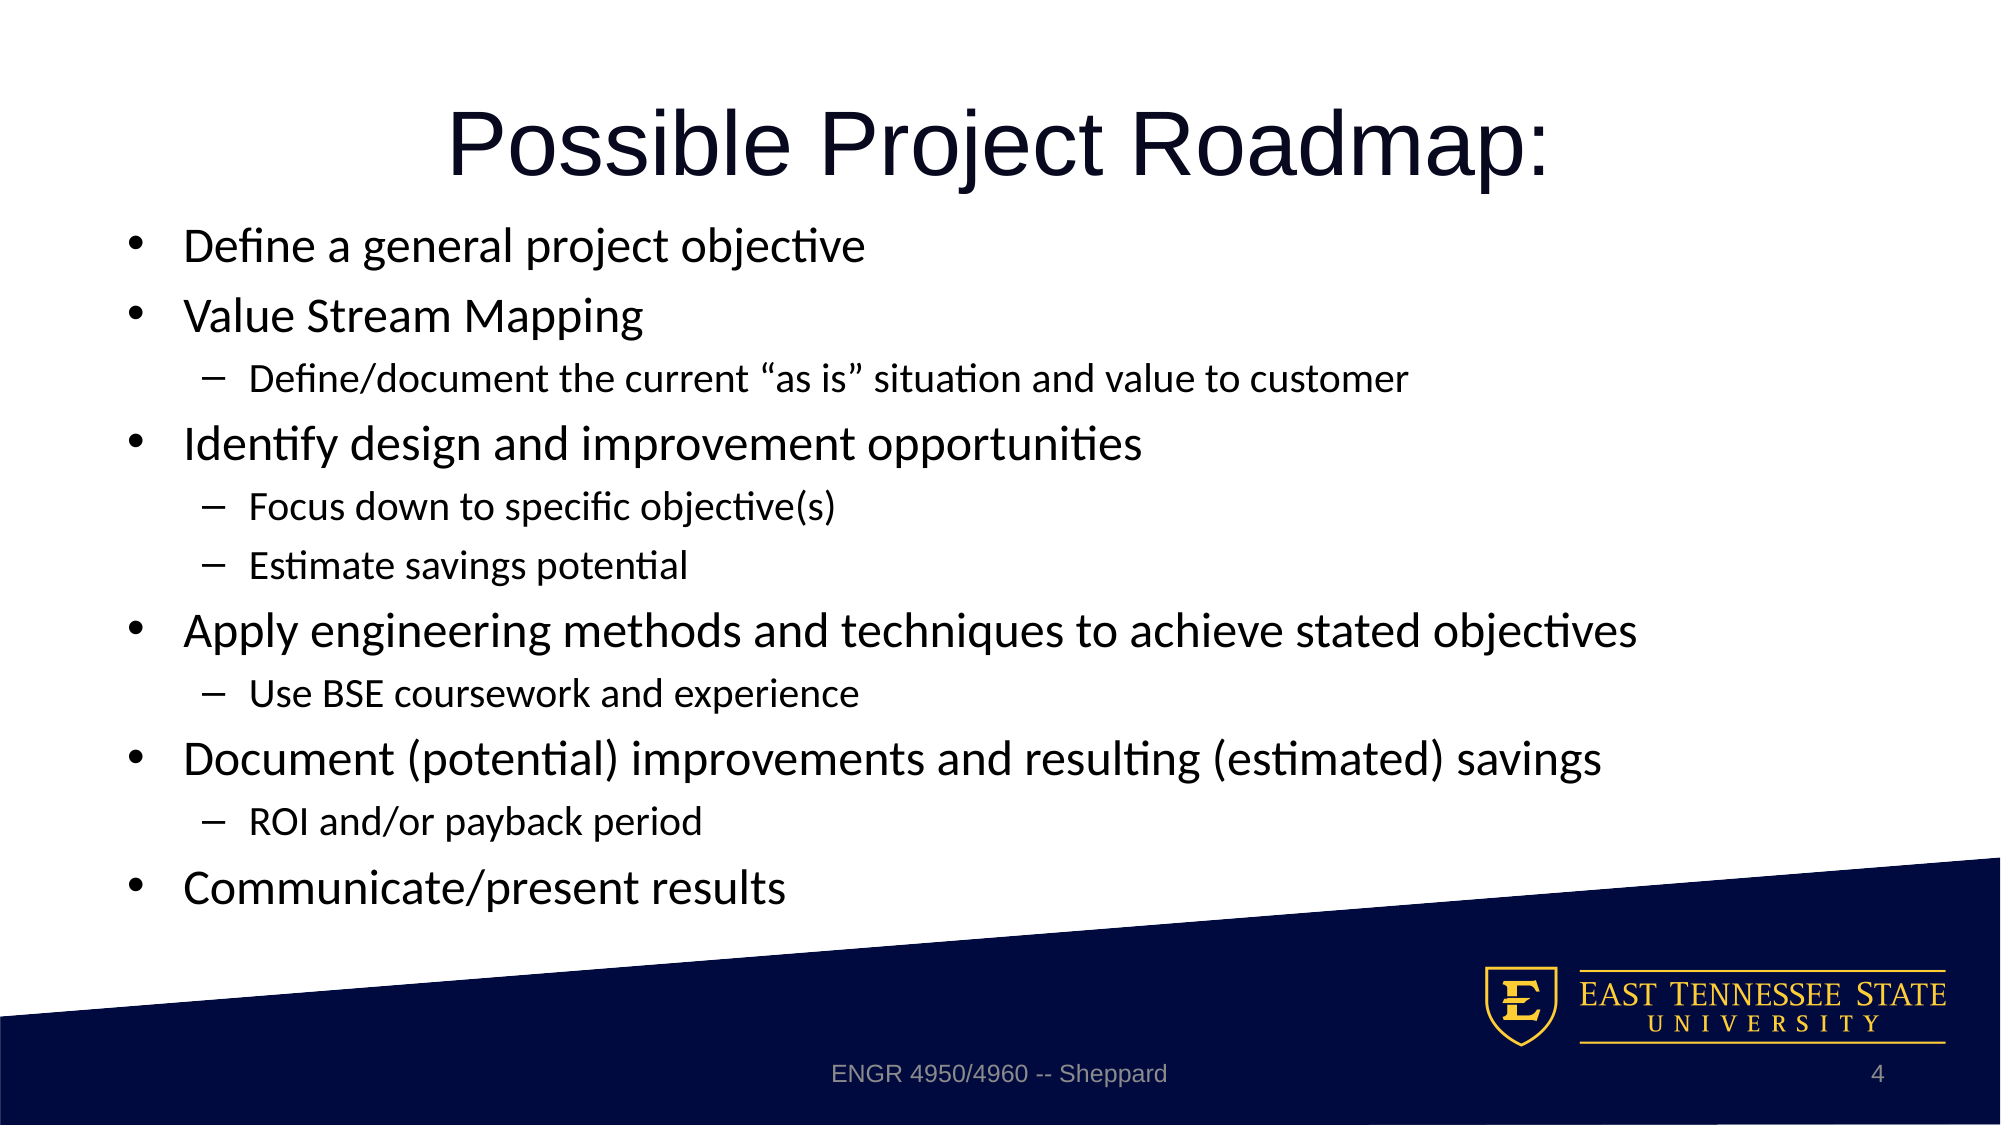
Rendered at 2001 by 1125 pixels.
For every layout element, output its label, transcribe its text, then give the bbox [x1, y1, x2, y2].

title Possible Project Roadmap: [99, 45, 1900, 233]
footer ENGR 4950/4960 -- Sheppard [683, 1042, 1317, 1103]
list Define a general project objective Value Stream Mapping Define/document the current “as is” situation and value to customer Identify design and improvement opportunities Focus down to specific objective(s) Estimate savings potential Apply engineering methods and techniques to achieve stated objectives Use BSE coursework and experience Document (potential) improvements and resulting (estimated) savings ROI and/or payback period Communicate/present results [112, 204, 1675, 1045]
picture [0, 0, 2001, 1125]
slide_number 4 [1433, 1042, 1900, 1103]
